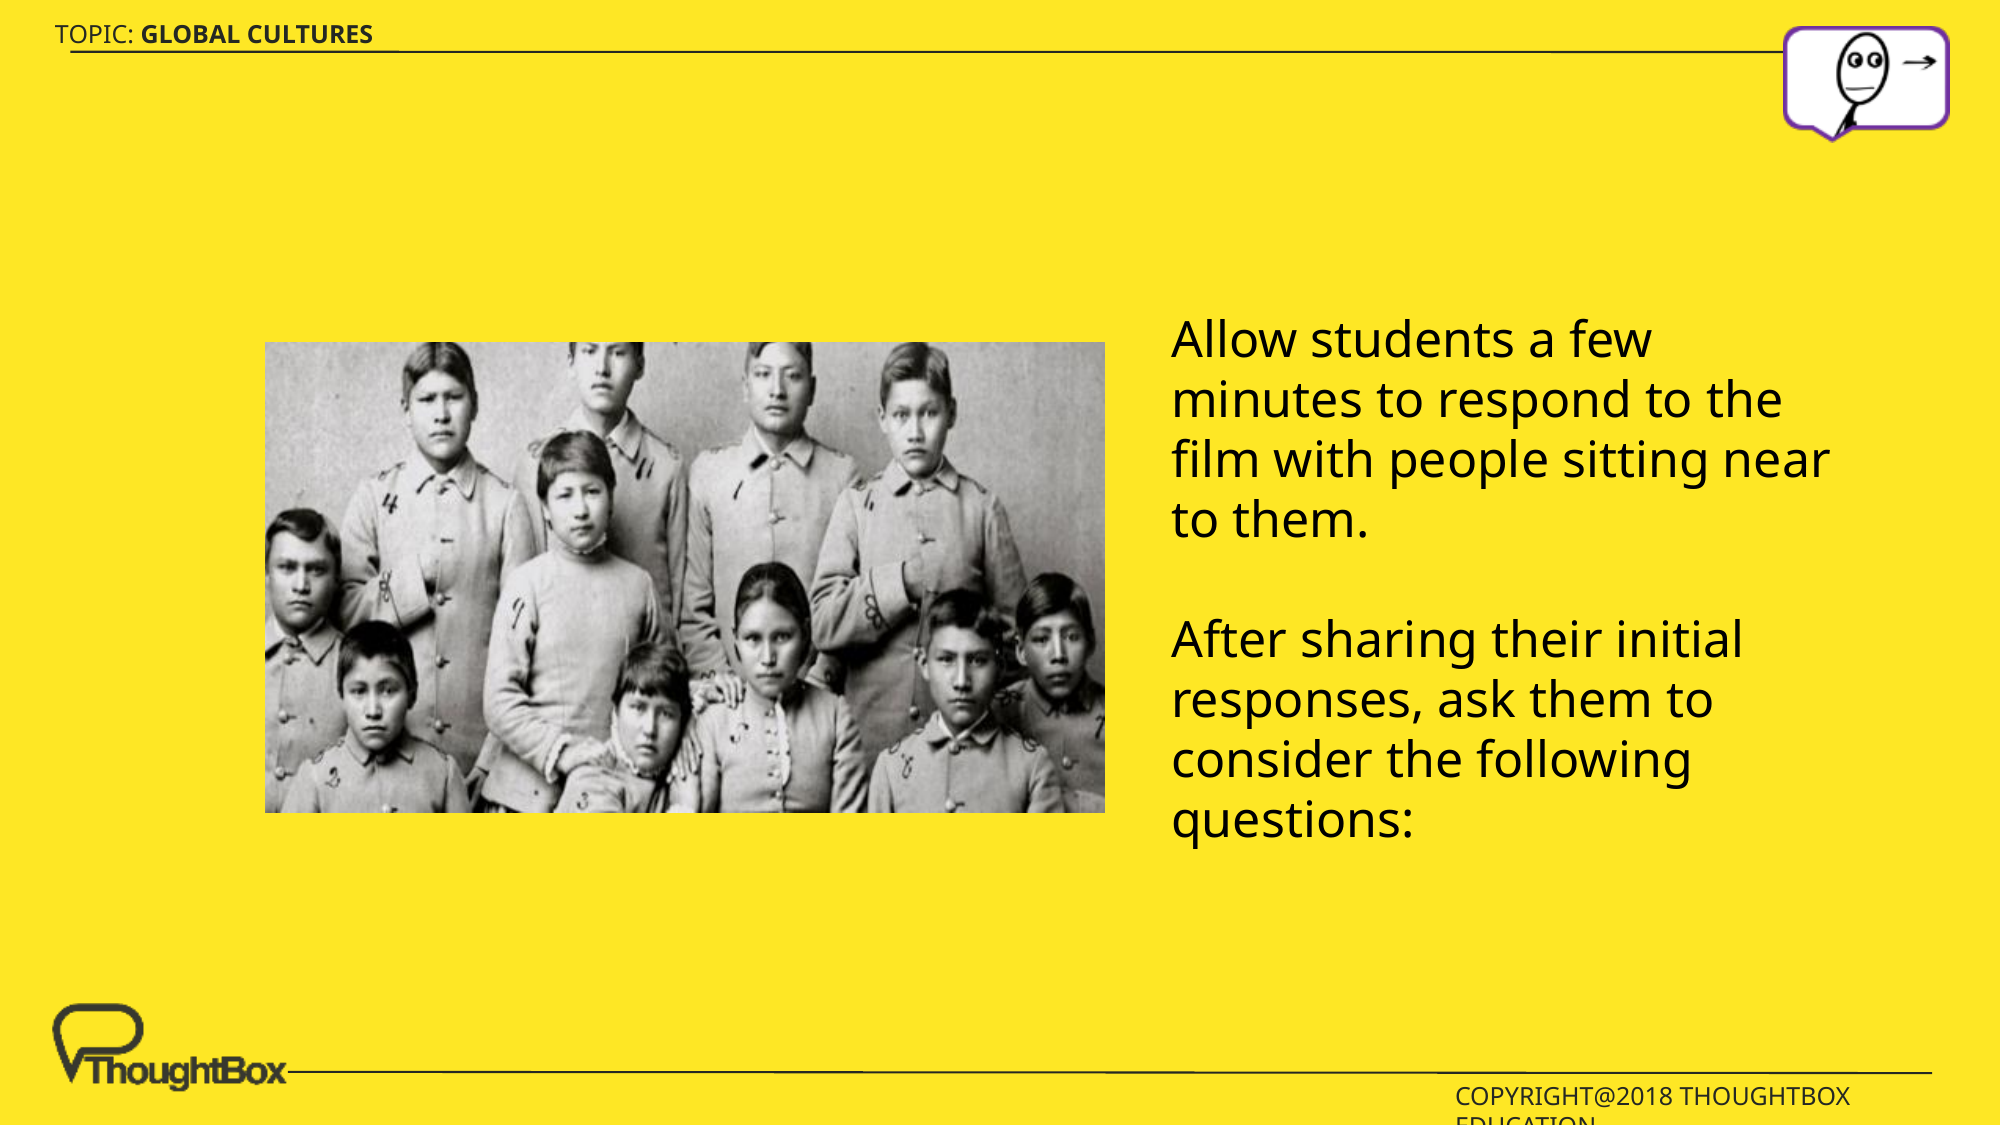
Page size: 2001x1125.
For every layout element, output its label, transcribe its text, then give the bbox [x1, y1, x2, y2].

text_box [0, 0, 2000, 75]
list [137, 163, 1815, 992]
picture [265, 342, 1105, 813]
text_box Allow students a few minutes to respond to the film with people sitting near to them. After sharing their initial responses, ask them to consider the following questions: [1156, 180, 1867, 915]
picture [1783, 26, 1950, 143]
footer [0, 1042, 675, 1103]
picture [51, 1002, 288, 1042]
